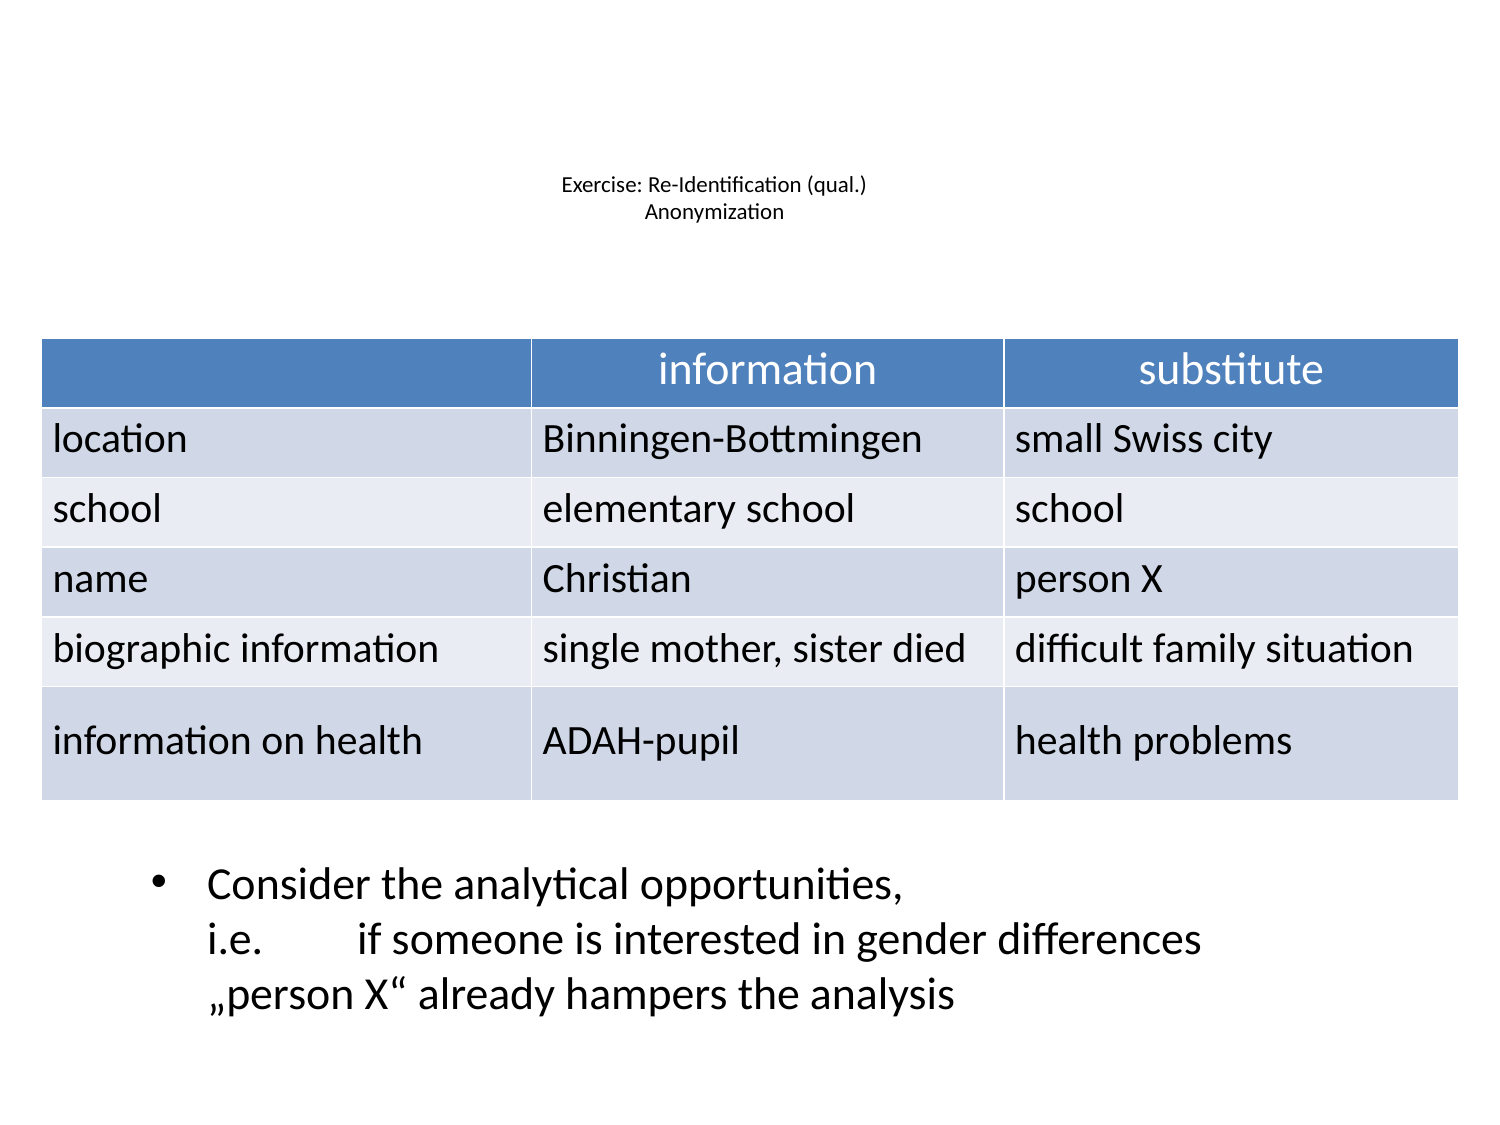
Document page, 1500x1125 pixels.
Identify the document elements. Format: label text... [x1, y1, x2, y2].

table_cell health problems [1005, 687, 1458, 800]
table_cell single mother, sister died [532, 618, 1003, 686]
table_cell location [42, 409, 531, 477]
table_cell Christian [532, 548, 1003, 616]
table_cell information on health [42, 687, 531, 800]
table_cell elementary school [532, 478, 1003, 546]
table_header [42, 339, 531, 407]
table_cell Binningen-Bottmingen [532, 409, 1003, 477]
table_cell small Swiss city [1005, 409, 1458, 477]
table_cell school [1005, 478, 1458, 546]
title Exercise: Re-Identification (qual.) Anonymization [41, 160, 1388, 233]
list Consider the analytical opportunities, i.e. if someone is interested in gender differences „person X“ already hampers the analysis [135, 846, 1371, 988]
table_cell school [42, 478, 531, 546]
table_header substitute [1005, 339, 1458, 407]
table_cell ADAH-pupil [532, 687, 1003, 800]
table_header information [532, 339, 1003, 407]
table_cell difficult family situation [1005, 618, 1458, 686]
table_cell name [42, 548, 531, 616]
table_cell person X [1005, 548, 1458, 616]
table_cell biographic information [42, 618, 531, 686]
